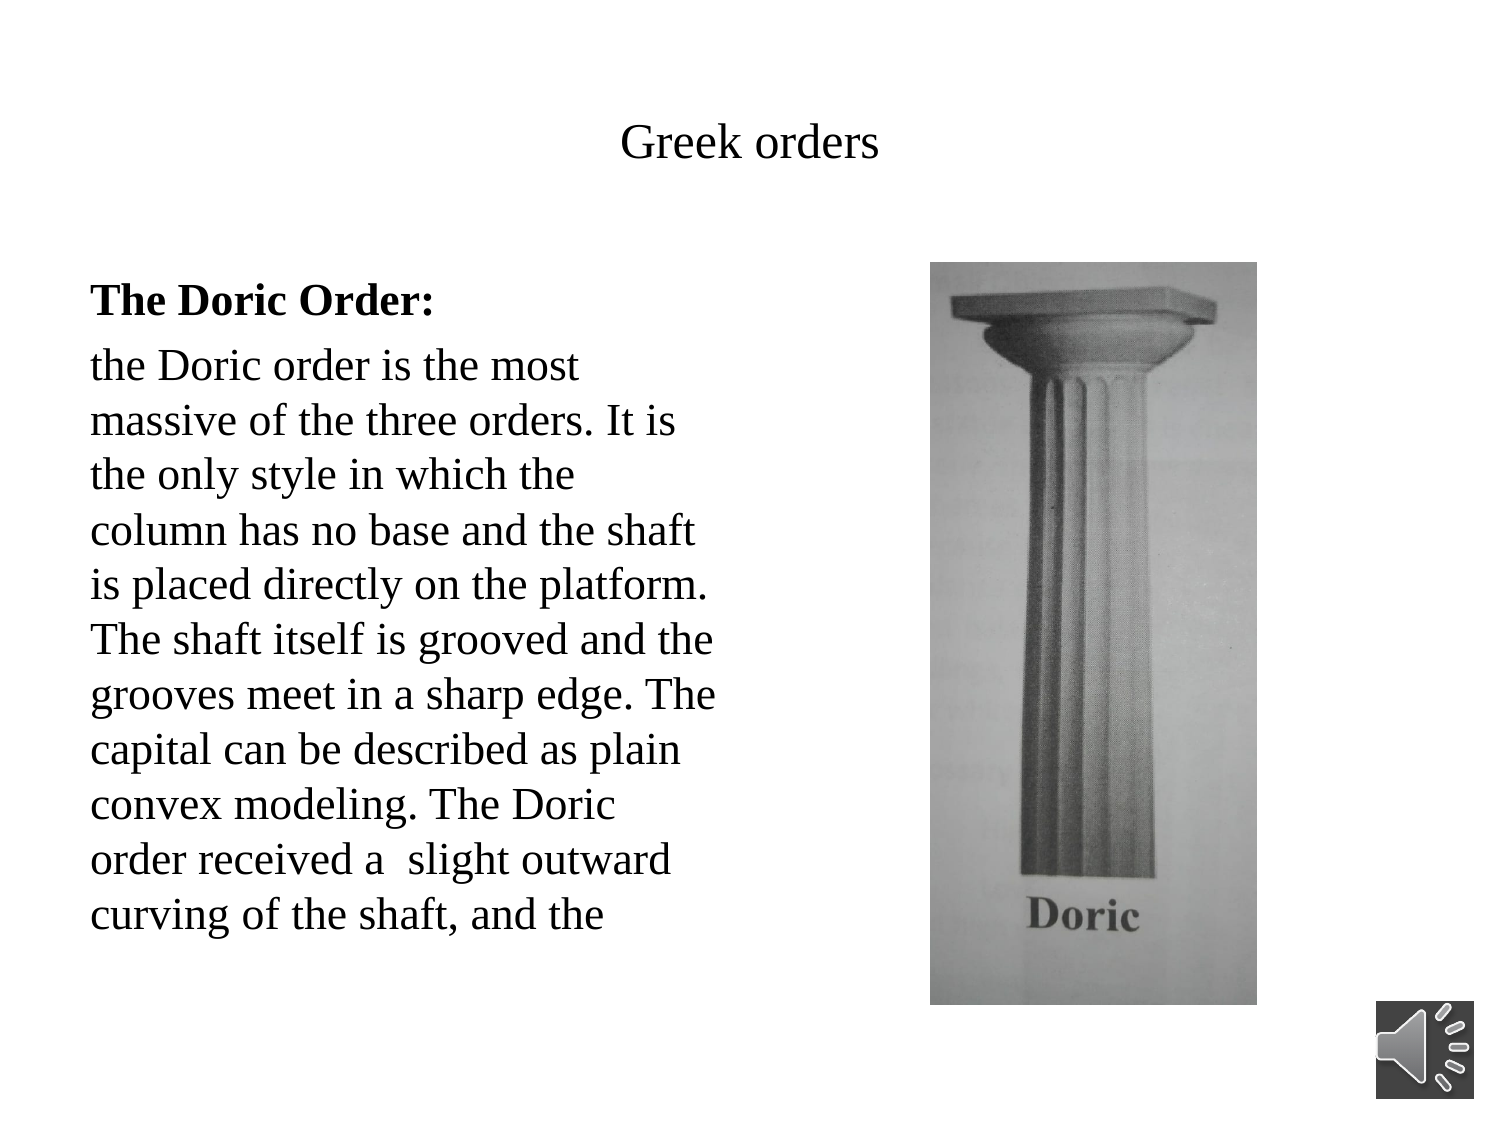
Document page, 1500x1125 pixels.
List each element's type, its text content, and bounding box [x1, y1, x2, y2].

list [930, 262, 1258, 1006]
picture [1374, 999, 1476, 1101]
title Greek orders [75, 45, 1425, 233]
list The Doric Order: the Doric order is the most massive of the three orders. It is the only style in which the column has no base and the shaft is placed directly on the platform. The shaft itself is grooved and the grooves meet in a sharp edge. The capital can be described as plain convex modeling. The Doric order received a slight outward curving of the shaft, and the [75, 262, 738, 1005]
